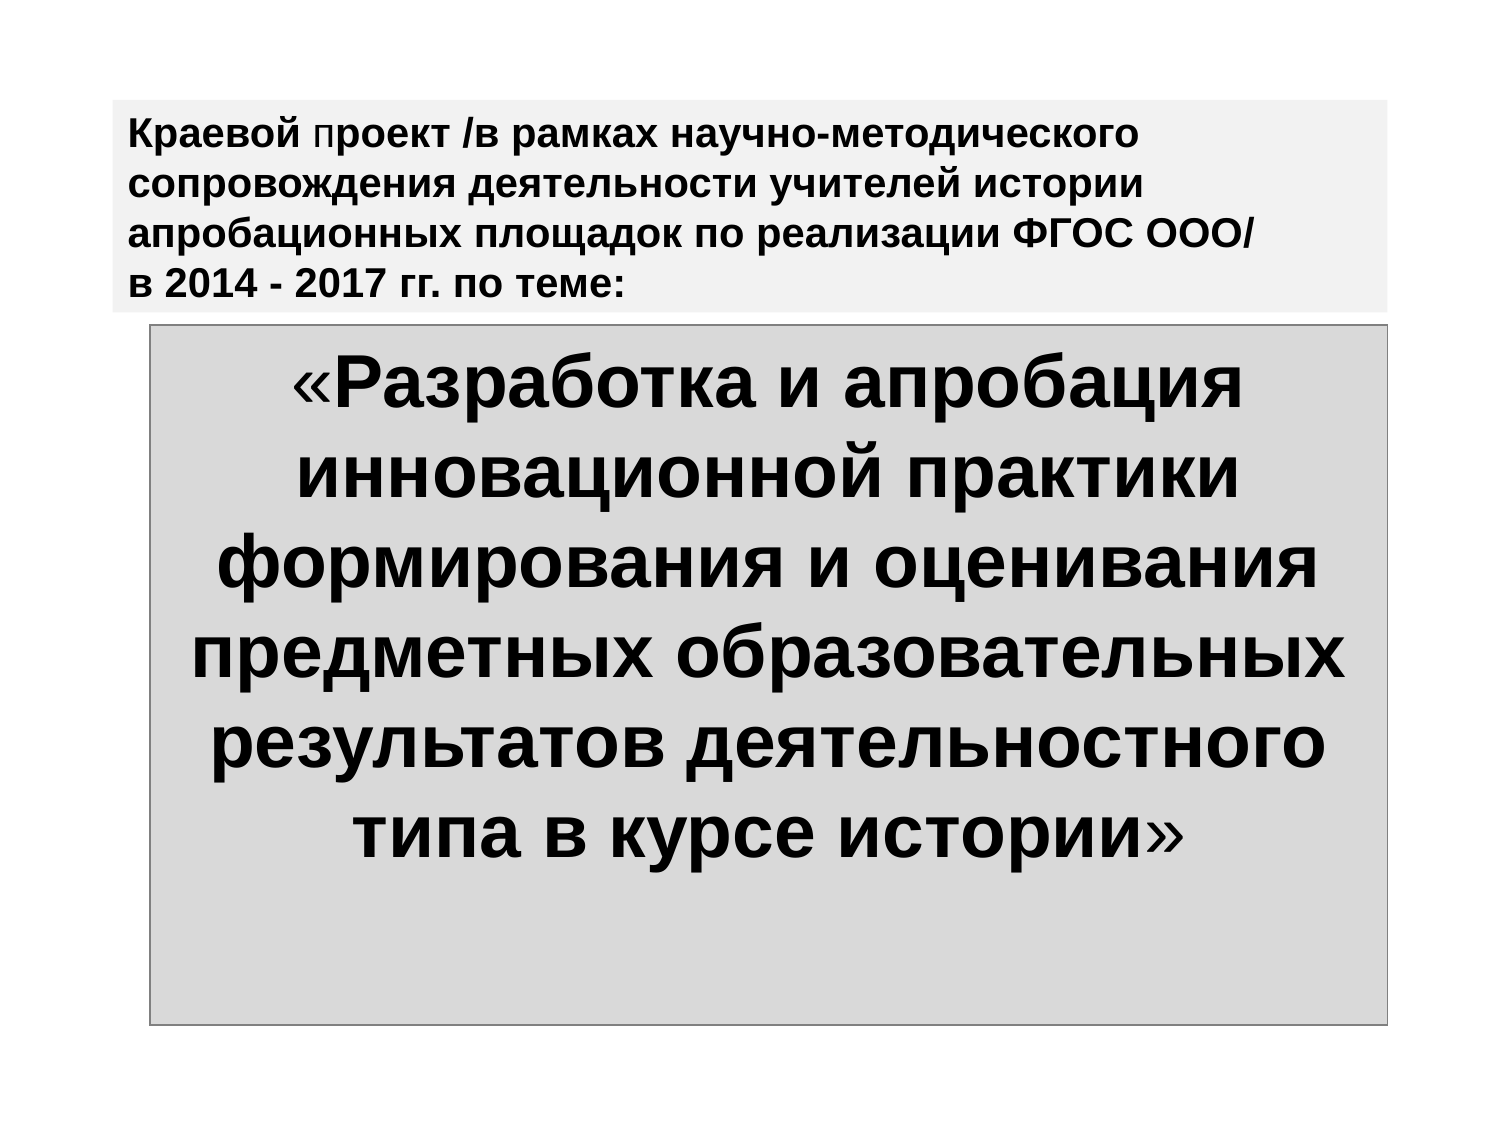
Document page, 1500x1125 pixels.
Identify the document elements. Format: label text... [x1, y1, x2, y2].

title Краевой проект /в рамках научно-методического сопровождения деятельности учителей истории апробационных площадок по реализации ФГОС ООО/ в 2014 - 2017 гг. по теме: [112, 99, 1388, 313]
subtitle «Разработка и апробация инновационной практики формирования и оценивания предметных образовательных результатов деятельностного типа в курсе истории» [149, 324, 1388, 1026]
